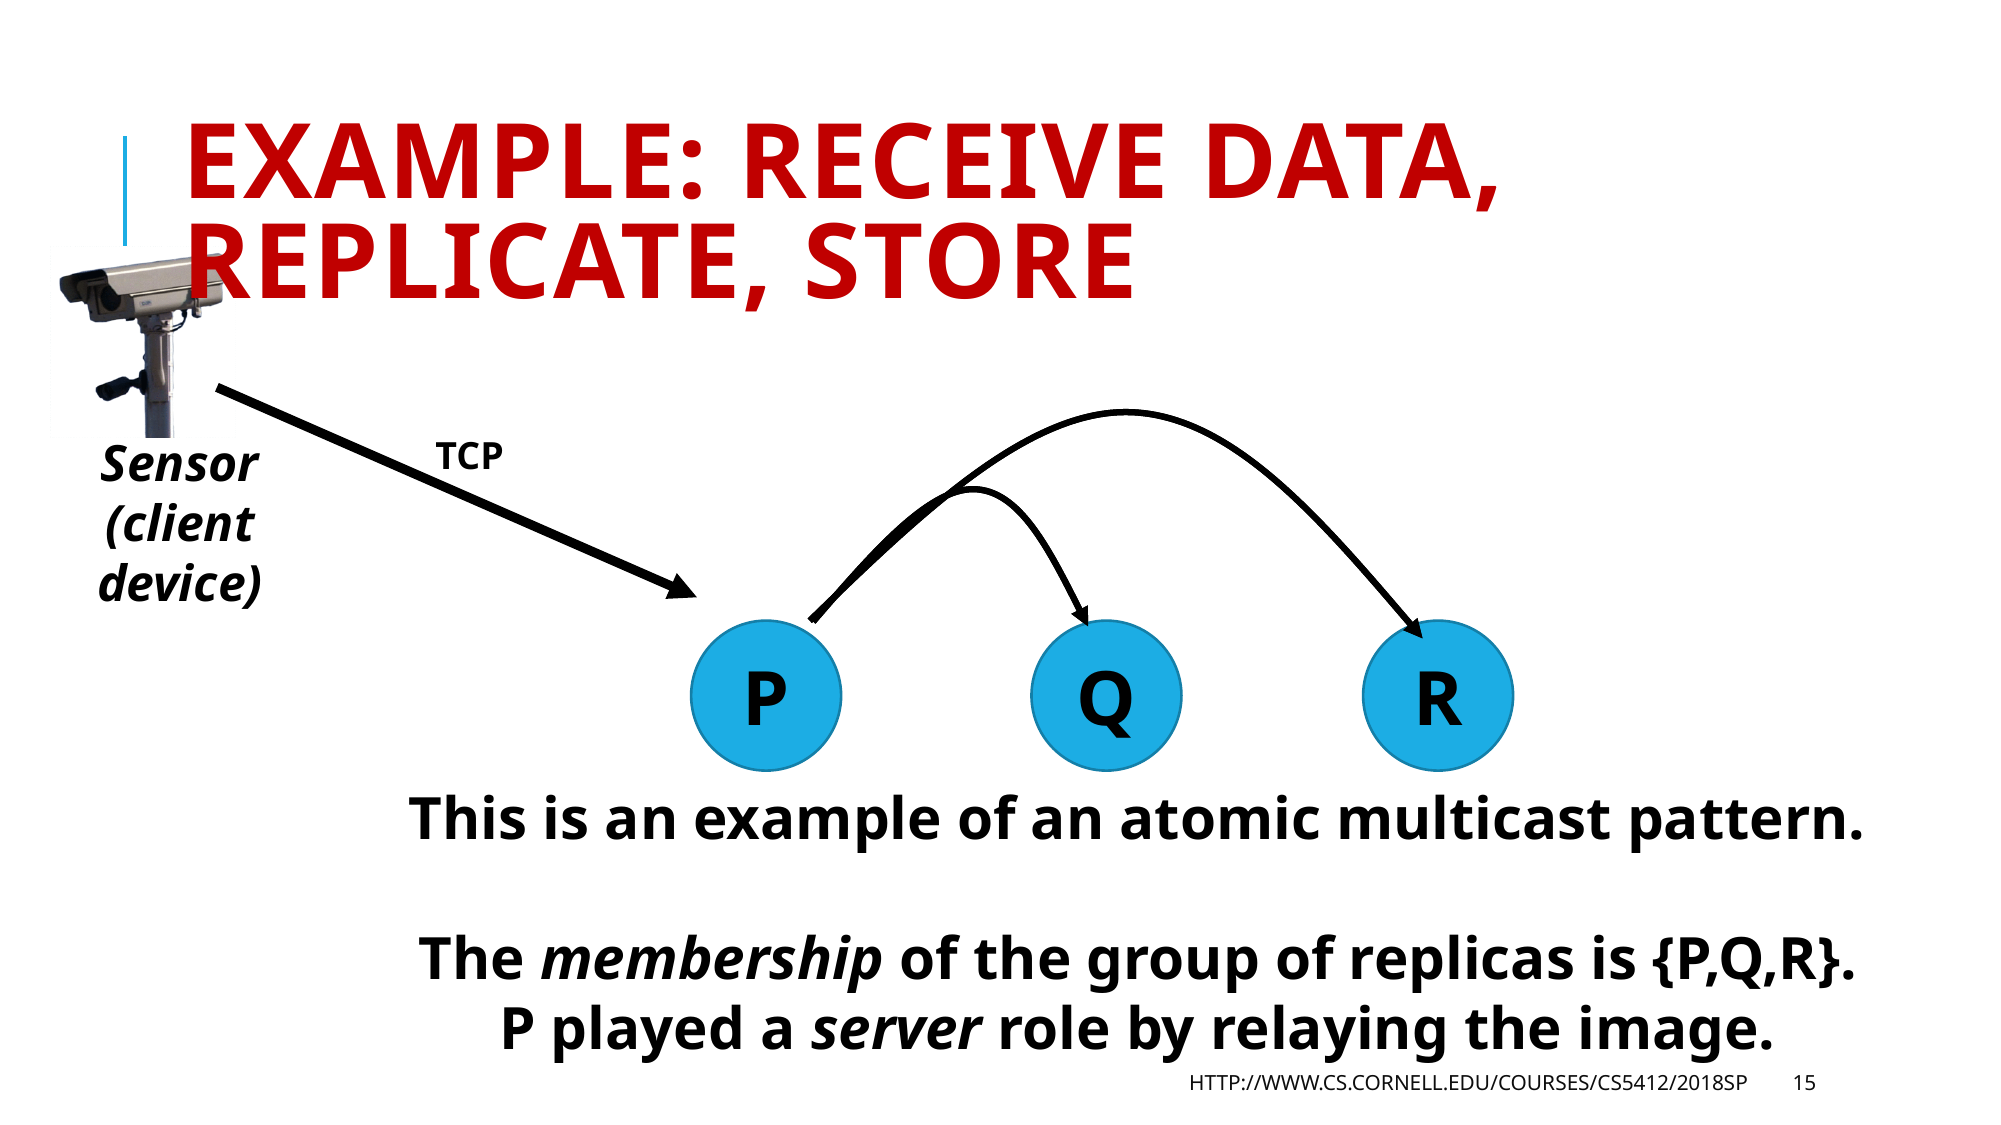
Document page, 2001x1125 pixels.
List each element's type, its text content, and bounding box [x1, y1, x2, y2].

picture [49, 245, 236, 438]
text_box [808, 410, 1423, 639]
footer http://www.cs.cornell.edu/courses/cs5412/2018sp [794, 1069, 1763, 1107]
text_box Q [1030, 629, 1183, 772]
text_box [838, 495, 943, 590]
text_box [216, 387, 698, 598]
text_box R [1361, 619, 1515, 772]
title Example: Receive data, replicate, store [168, 96, 1911, 342]
text_box This is an example of an atomic multicast pattern. The membership of the group of replicas is {P,Q,R}. P played a server role by relaying the image. [260, 774, 2000, 1069]
text_box Sensor (client device) [25, 424, 335, 620]
slide_number 15 [1777, 1069, 1938, 1107]
text_box P [689, 619, 843, 772]
